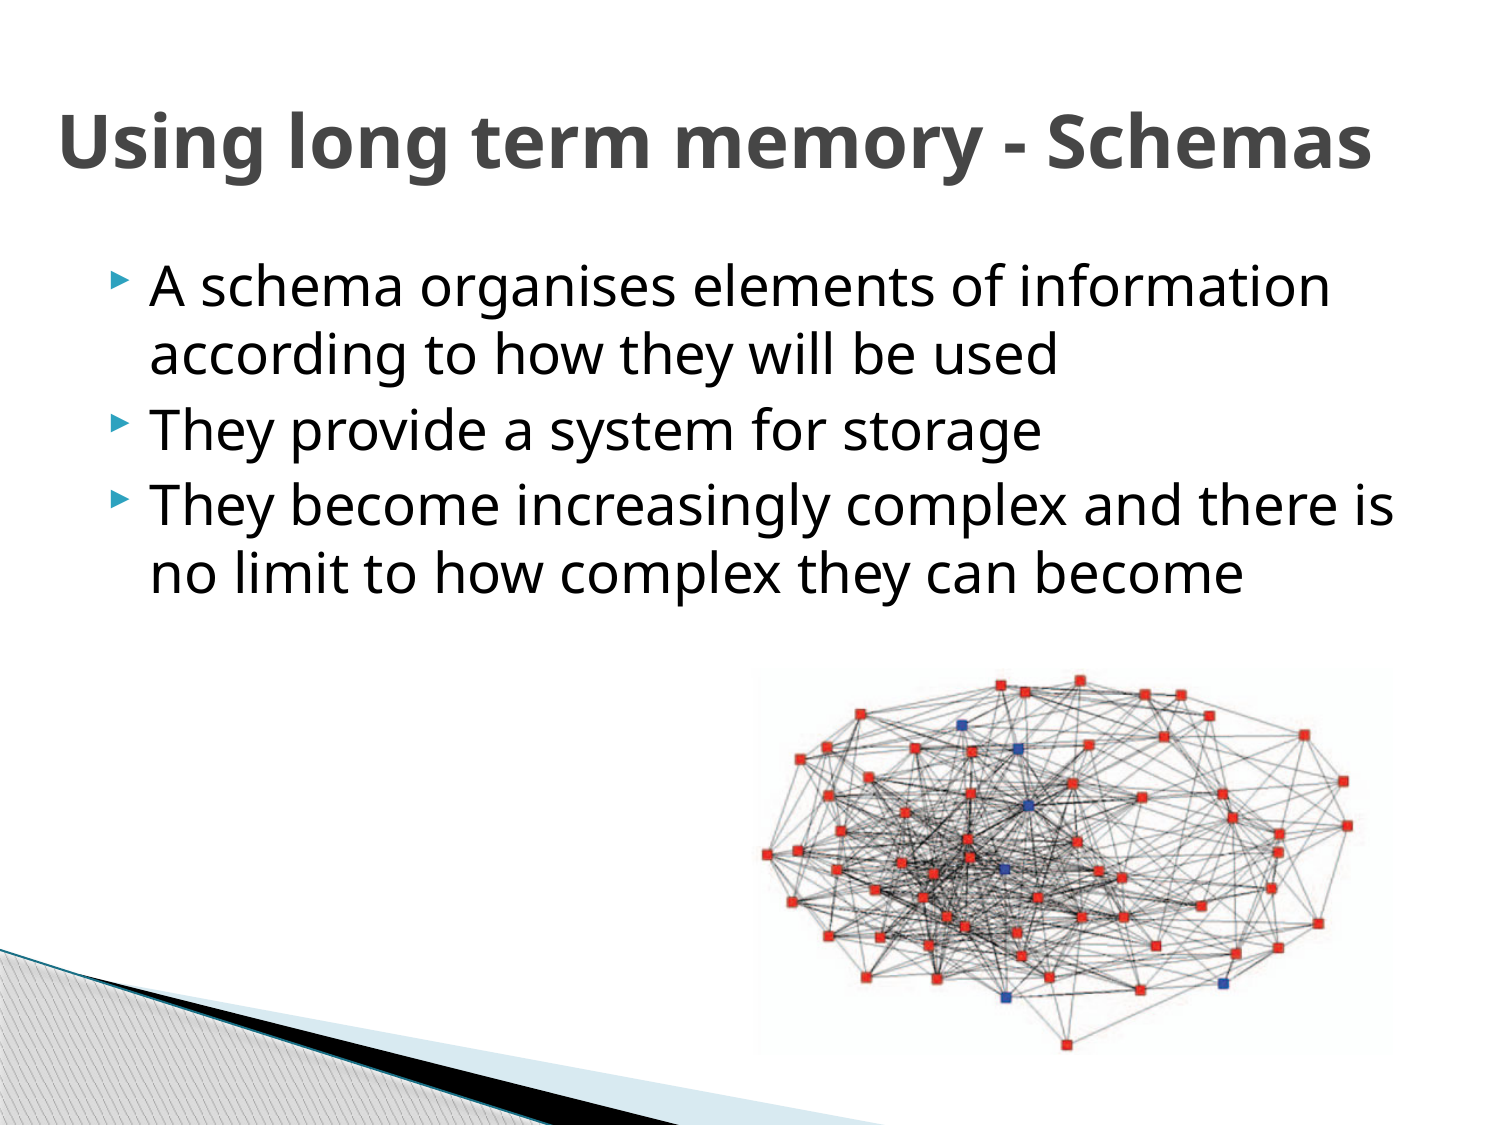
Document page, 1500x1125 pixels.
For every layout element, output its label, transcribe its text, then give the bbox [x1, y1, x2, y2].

picture [714, 668, 1393, 1055]
title Using long term memory - Schemas [41, 45, 1425, 233]
list A schema organises elements of information according to how they will be used They provide a system for storage They become increasingly complex and there is no limit to how complex they can become [75, 243, 1425, 986]
